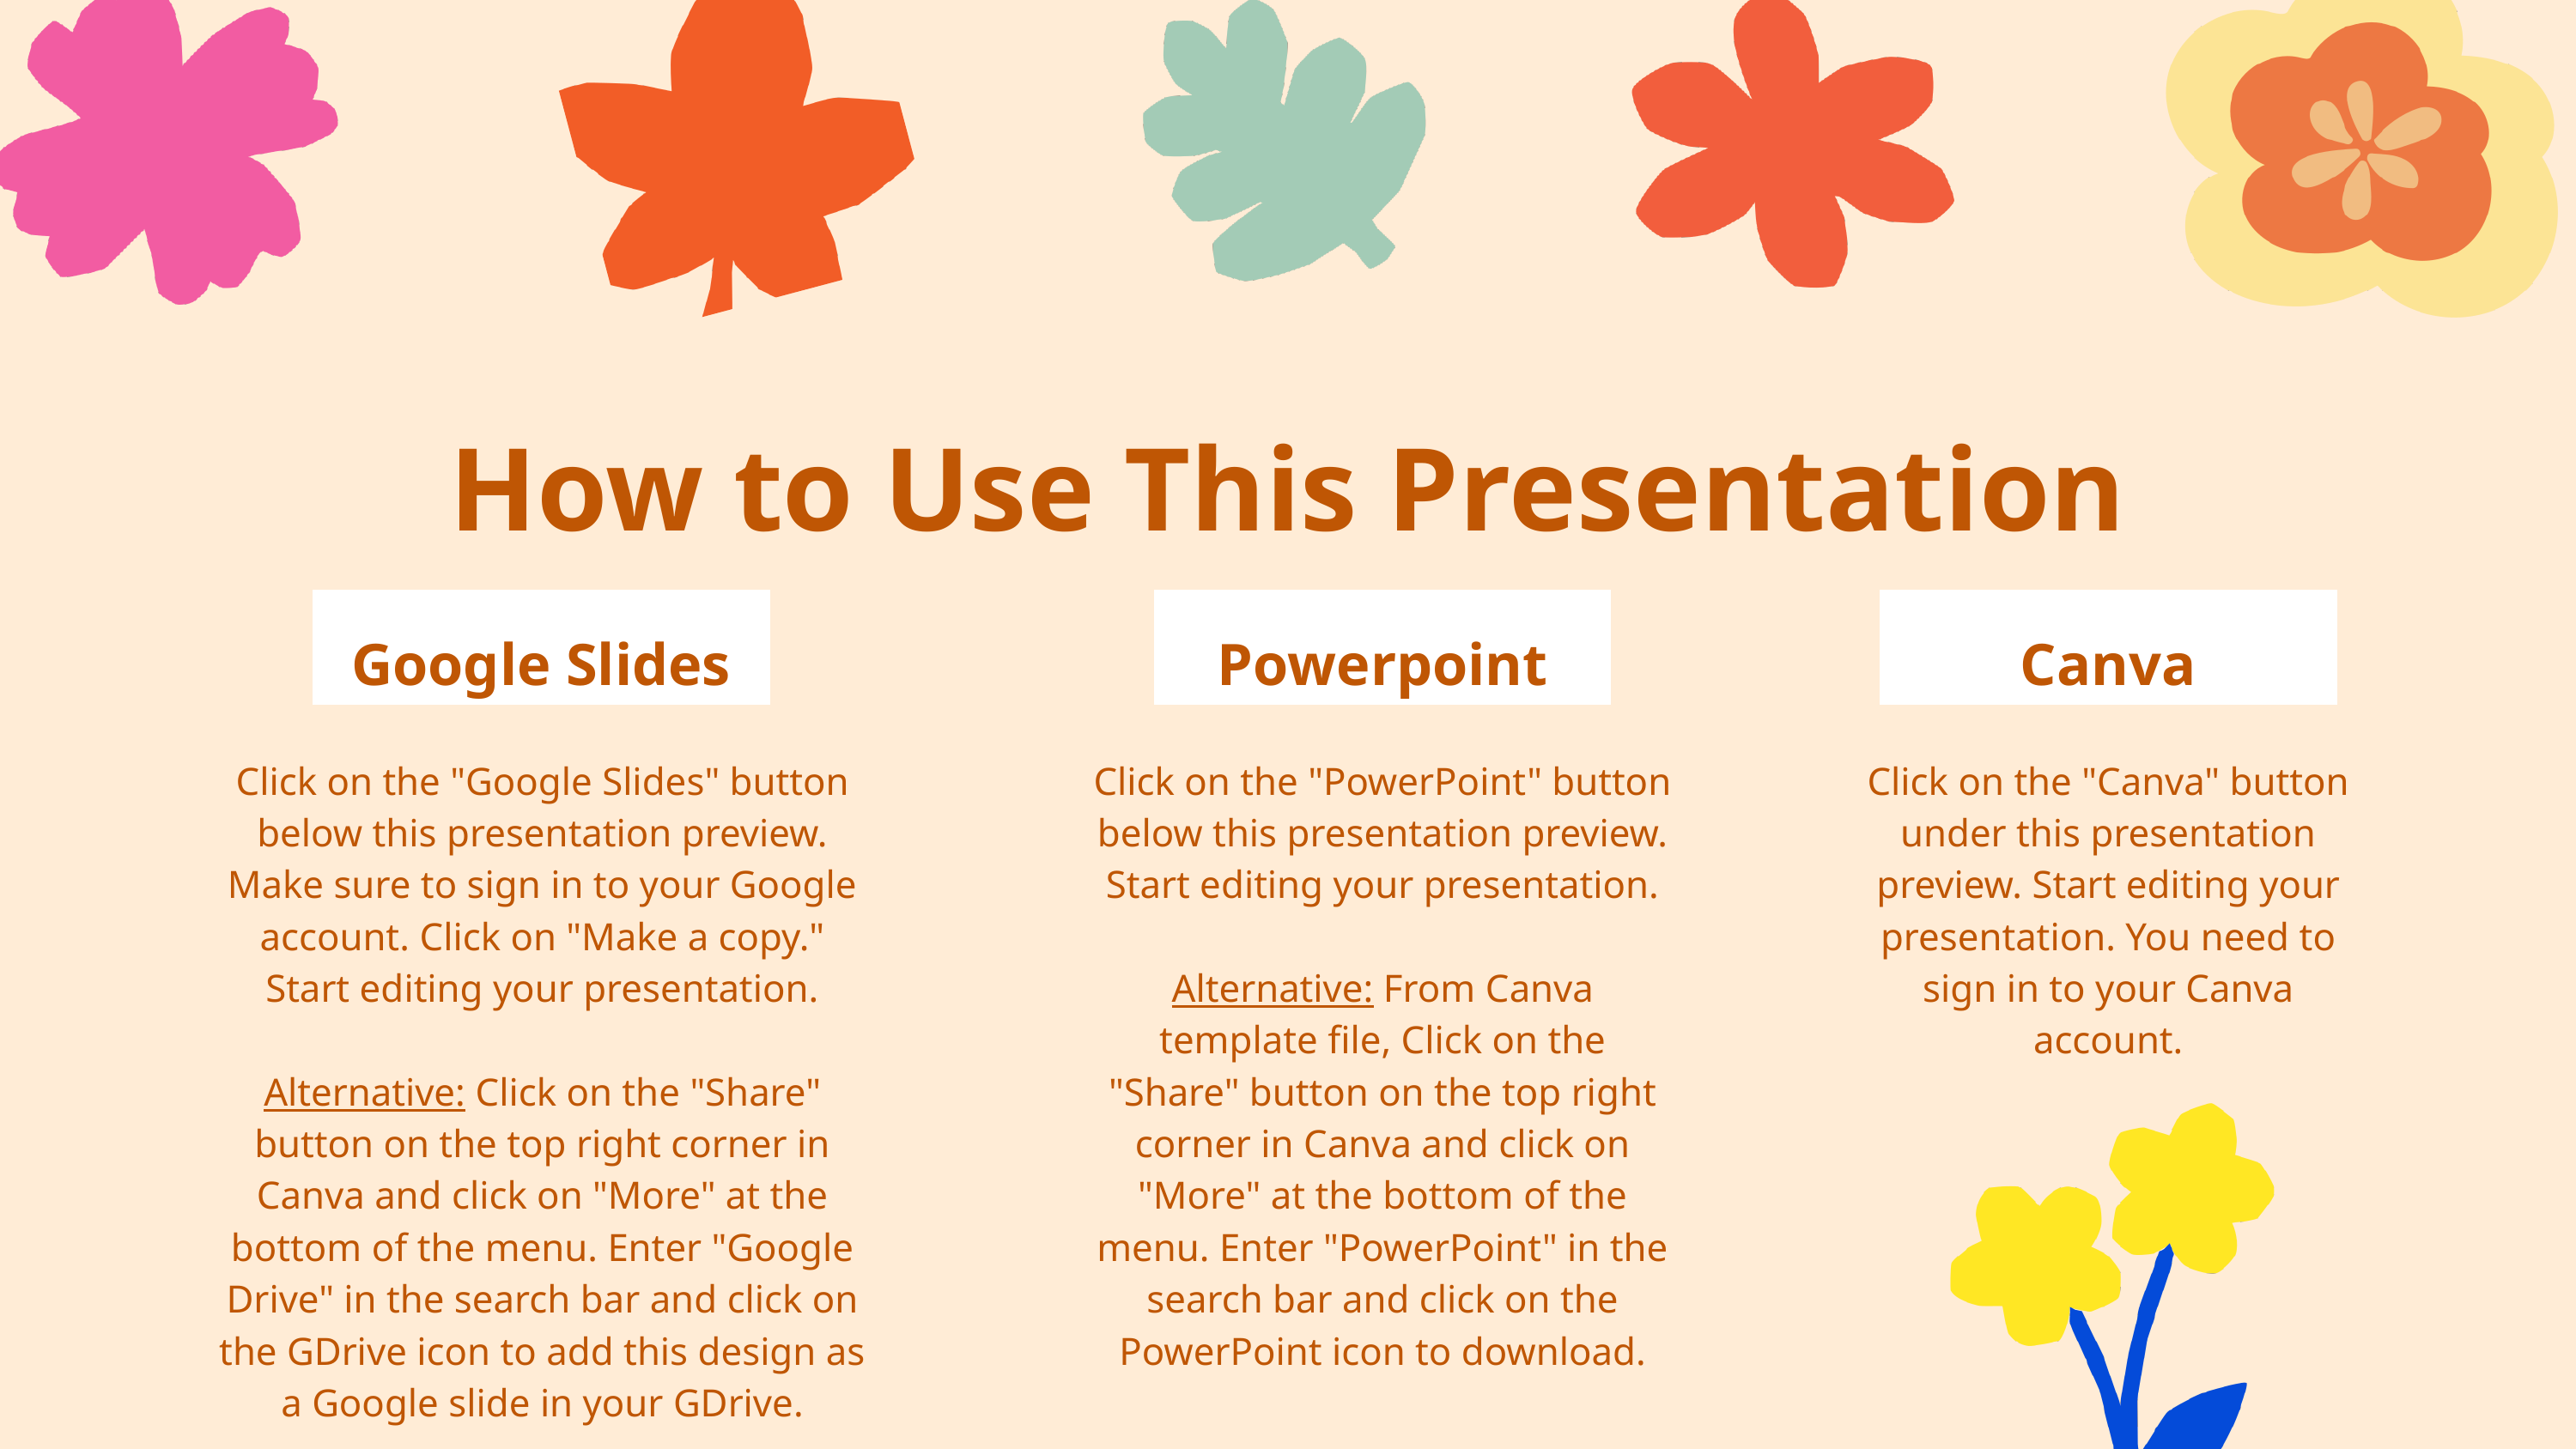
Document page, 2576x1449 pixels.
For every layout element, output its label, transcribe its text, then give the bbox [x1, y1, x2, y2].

text_box [2157, 0, 2570, 328]
text_box Click on the "PowerPoint" button below this presentation preview. Start editing your presentation. Alternative: From Canva template file, Click on the "Share" button on the top right corner in Canva and click on "More" at the bottom of the menu. Enter "PowerPoint" in the search bar and click on the PowerPoint icon to download. [1093, 750, 1673, 1373]
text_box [312, 564, 770, 705]
text_box Click on the "Canva" button under this presentation preview. Start editing your presentation. You need to sign in to your Canva account. [1862, 750, 2355, 1062]
text_box [1142, 0, 1426, 282]
text_box [1629, 0, 1955, 288]
text_box [541, 0, 940, 338]
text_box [1153, 564, 1612, 705]
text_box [1879, 564, 2337, 705]
text_box How to Use This Presentation [418, 388, 2158, 554]
text_box [1950, 1102, 2275, 1449]
text_box Click on the "Google Slides" button below this presentation preview. Make sure to sign in to your Google account. Click on "Make a copy." Start editing your presentation. Alternative: Click on the "Share" button on the top right corner in Canva and click on "More" at the bottom of the menu. Enter "Google Drive" in the search bar and click on the GDrive icon to add this design as a Google slide in your GDrive. [213, 750, 872, 1425]
text_box [0, 0, 338, 305]
